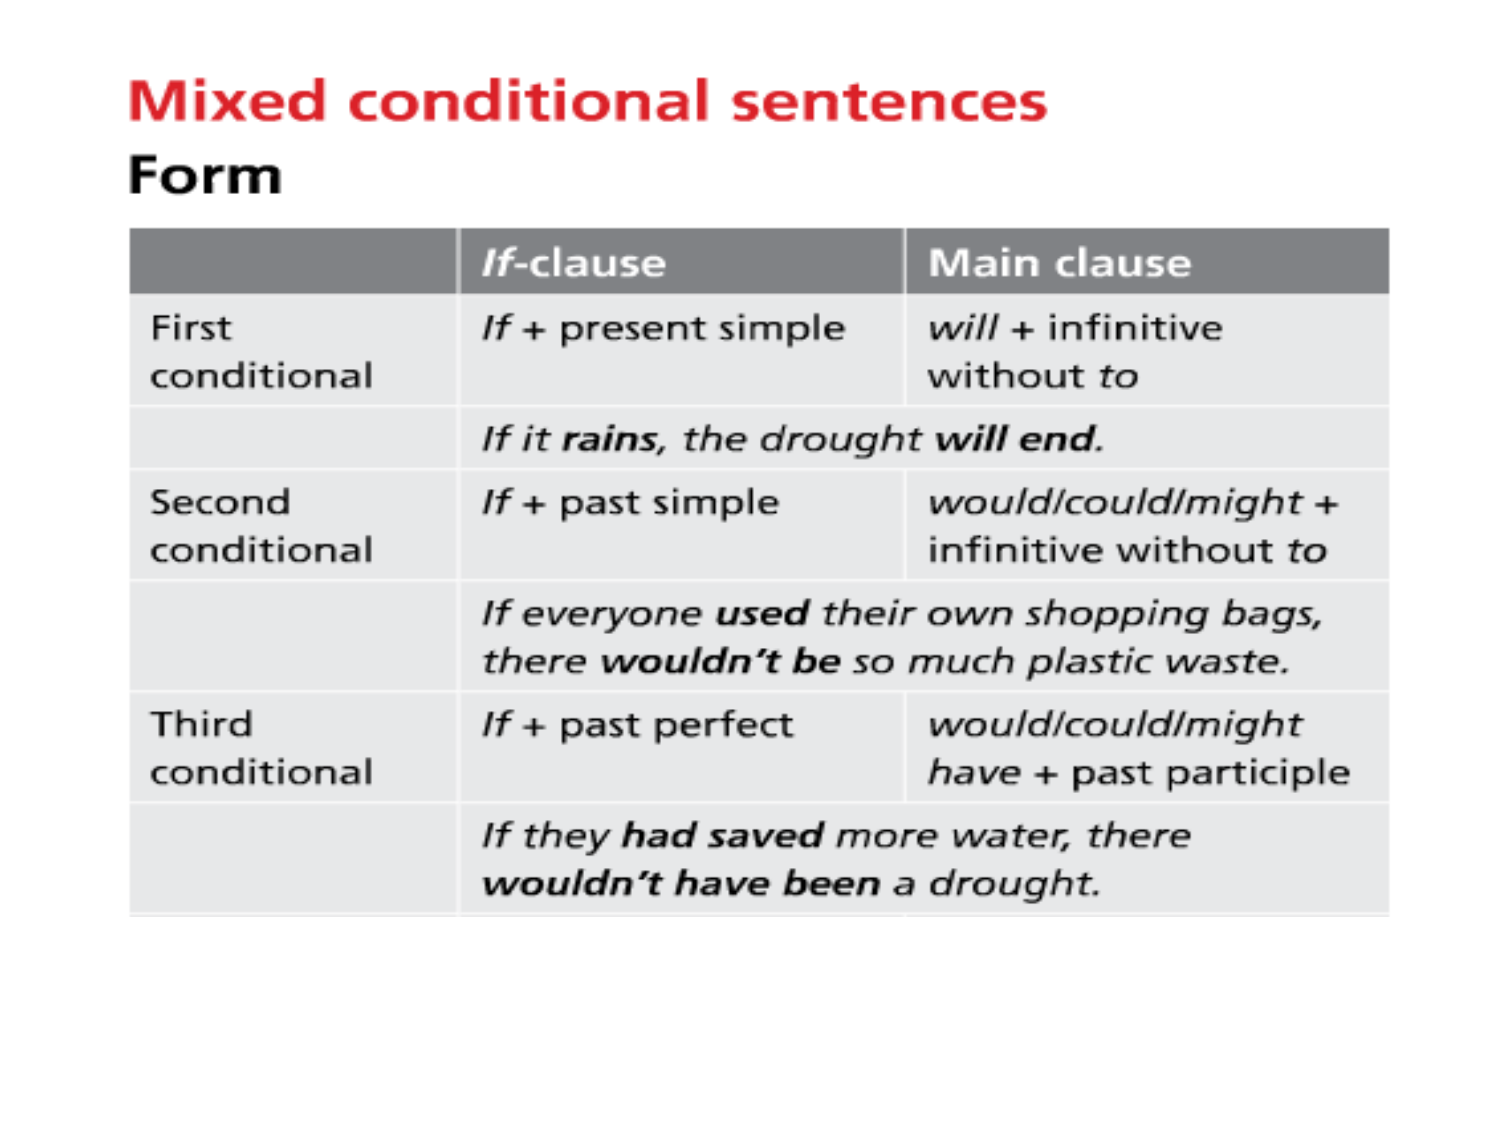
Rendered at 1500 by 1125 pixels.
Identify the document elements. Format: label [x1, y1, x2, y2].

picture [100, 61, 1424, 917]
